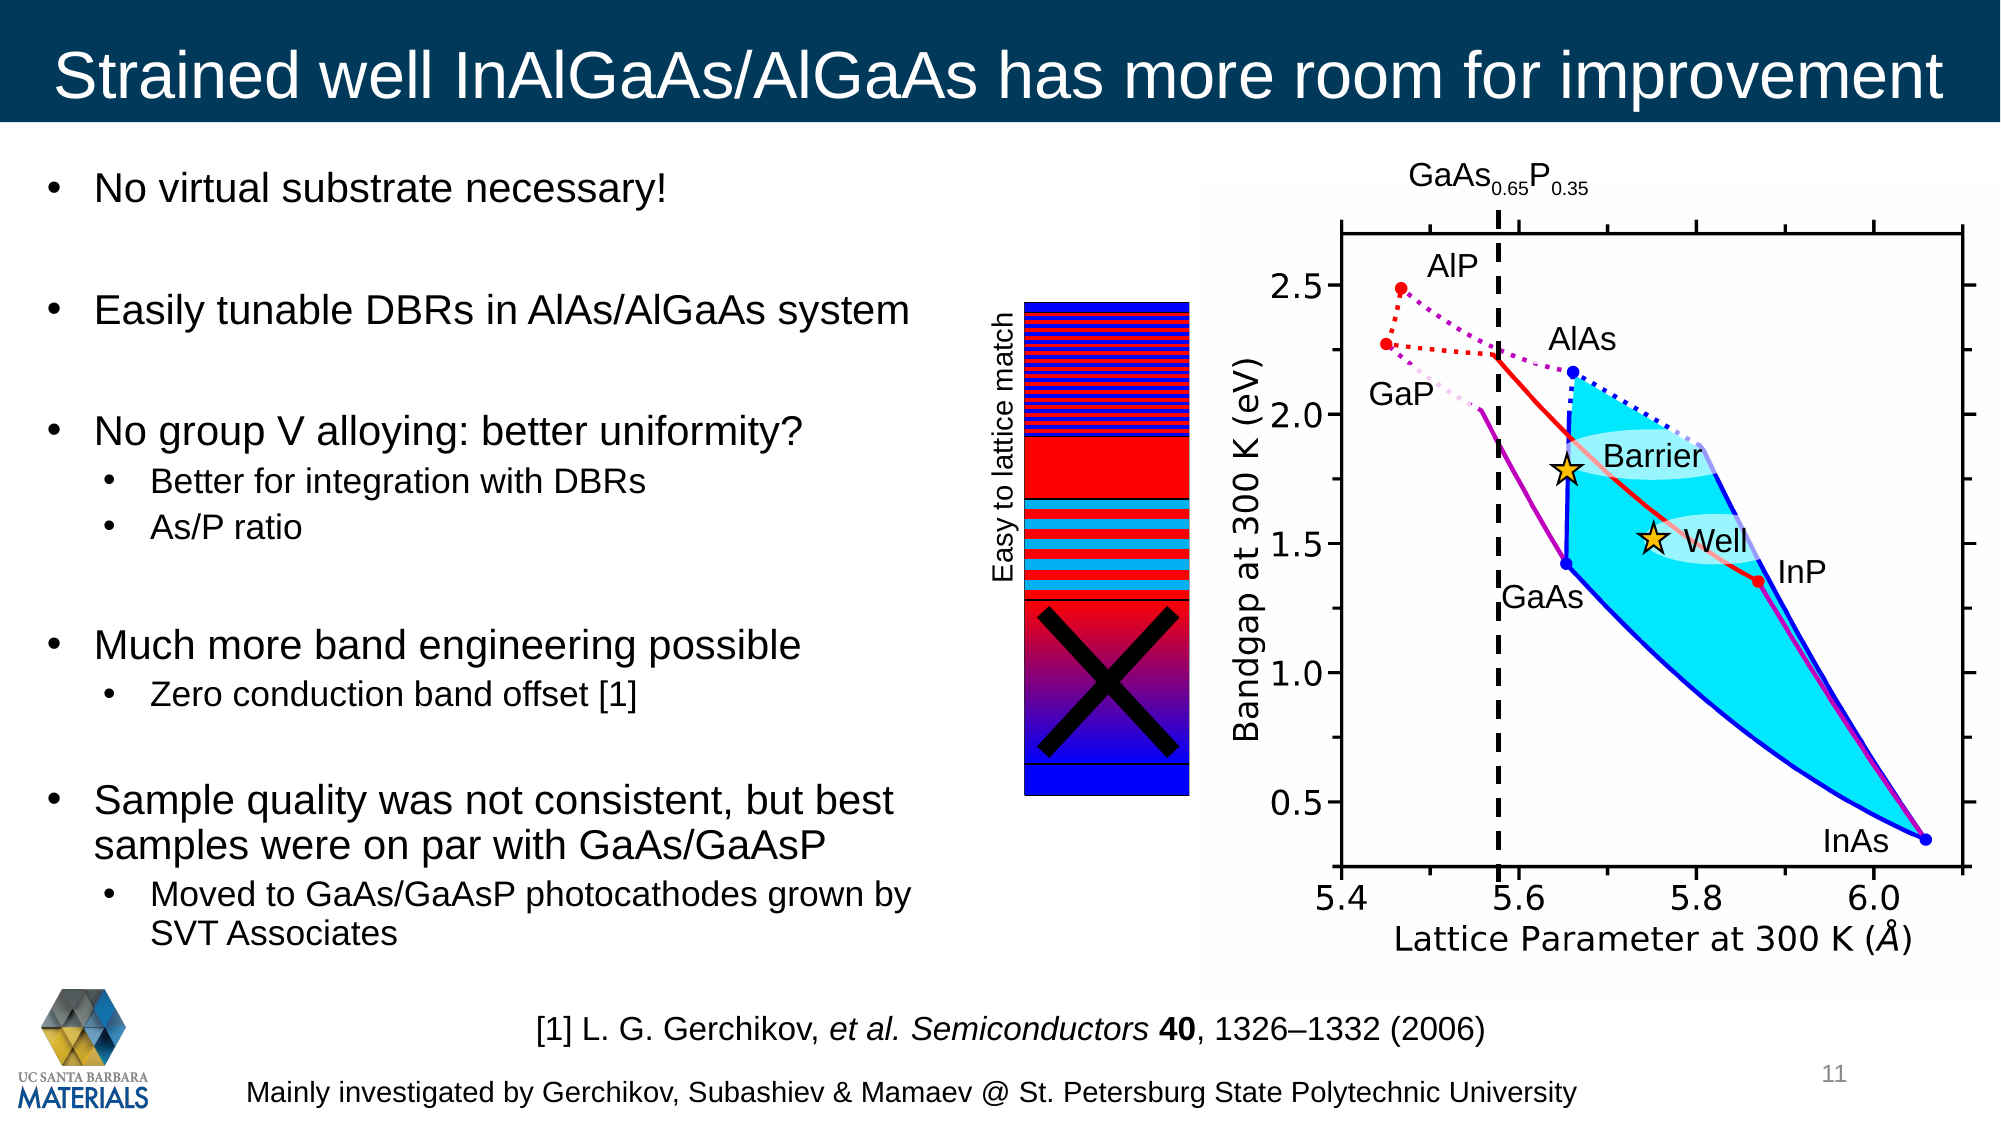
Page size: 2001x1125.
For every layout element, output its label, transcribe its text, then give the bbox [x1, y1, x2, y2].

text_box Easy to lattice match [975, 196, 1026, 599]
title Strained well InAlGaAs/AlGaAs has more room for improvement [0, 0, 2000, 121]
text_box [1] L. G. Gerchikov, et al. Semiconductors 40, 1326–1332 (2006) [521, 999, 1539, 1055]
picture [1023, 301, 1190, 796]
slide_number 11 [1412, 1042, 1863, 1103]
picture [18, 989, 148, 1109]
text_box No virtual substrate necessary! Easily tunable DBRs in AlAs/AlGaAs system No group V alloying: better uniformity? Better for integration with DBRs As/P ratio Much more band engineering possible Zero conduction band offset [1] Sample quality was not consistent, but best samples were on par with GaAs/GaAsP Moved to GaAs/GaAsP photocathodes grown by SVT Associates [31, 159, 931, 976]
picture [1195, 183, 2000, 1000]
text_box GaAs0.65P0.35 [1393, 145, 1674, 183]
text_box Mainly investigated by Gerchikov, Subashiev & Mamaev @ St. Petersburg State Polytechnic University [231, 1065, 1772, 1116]
